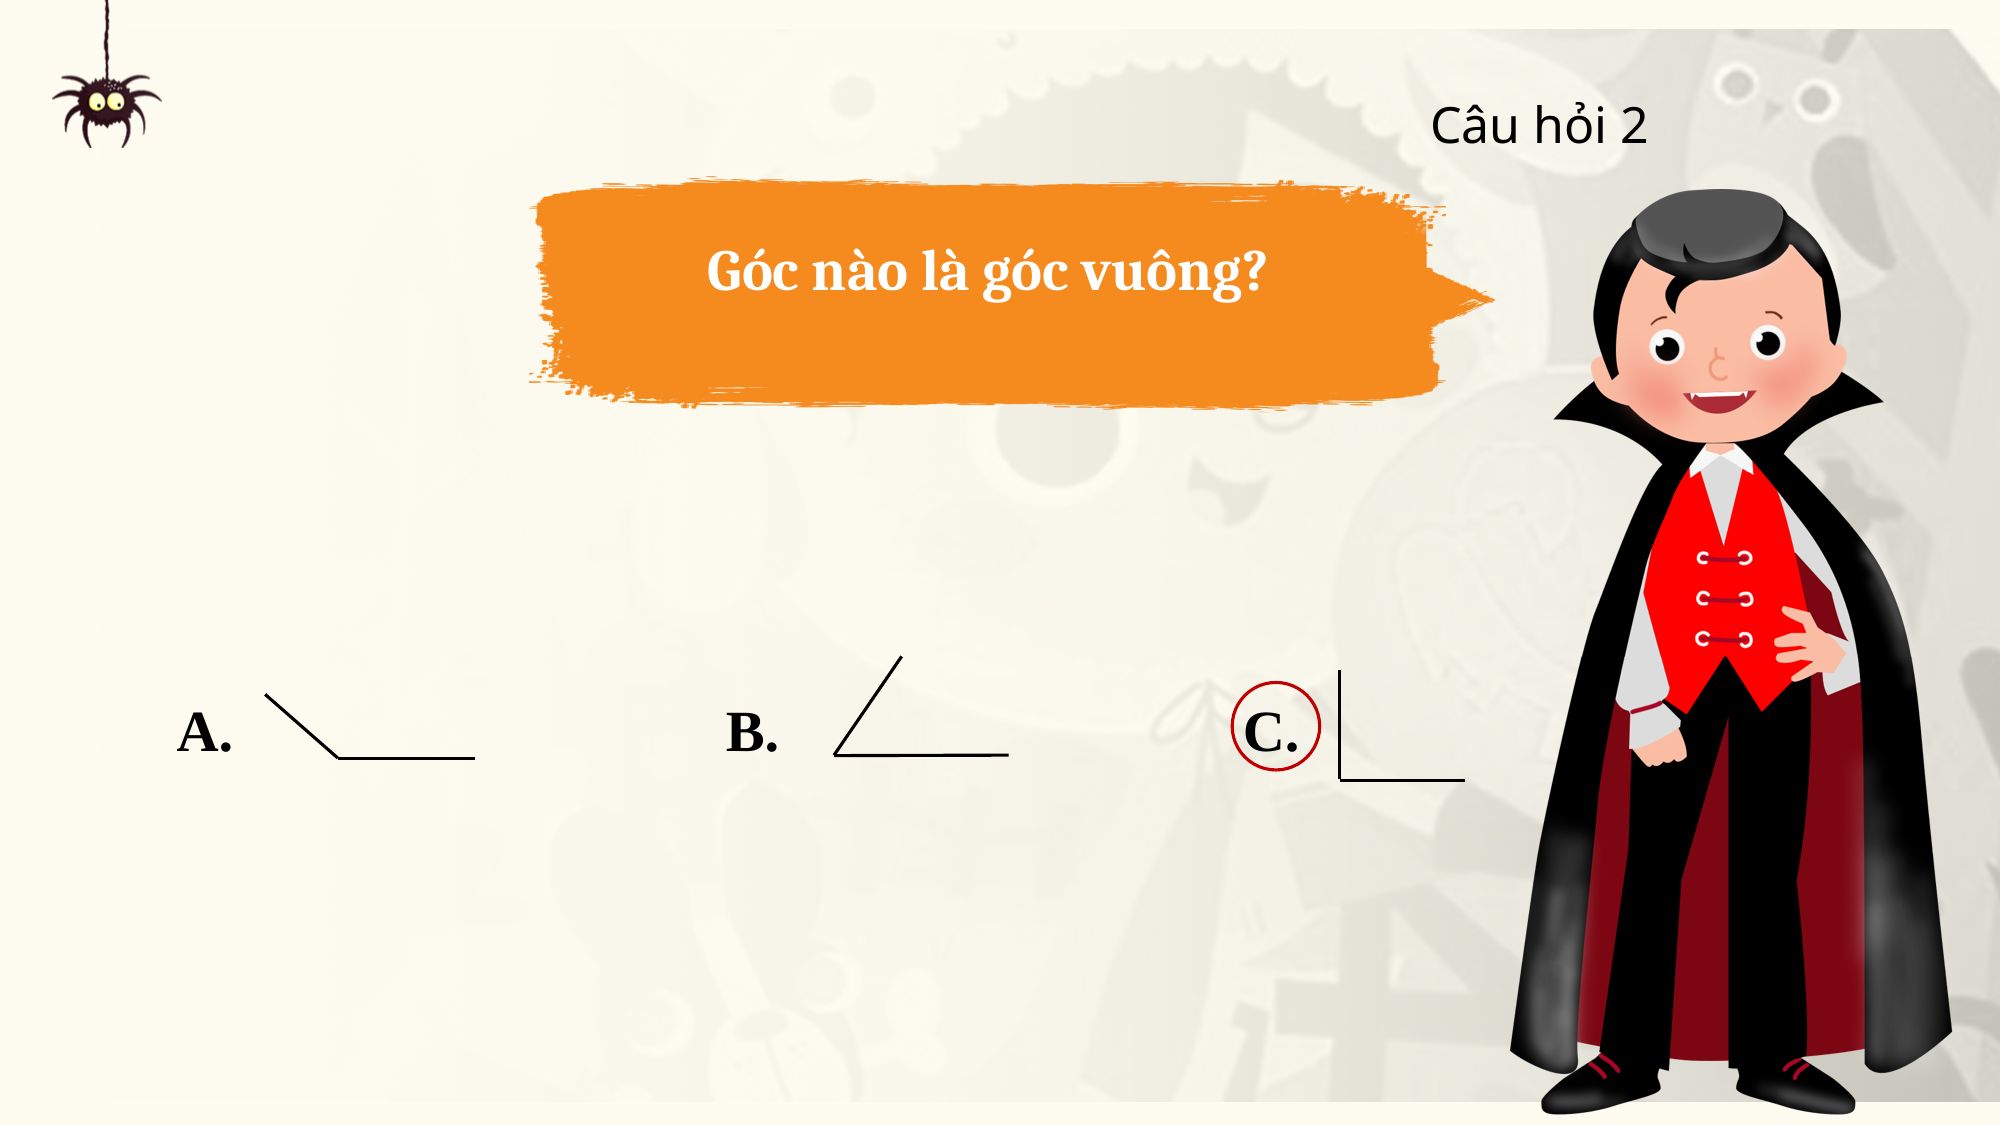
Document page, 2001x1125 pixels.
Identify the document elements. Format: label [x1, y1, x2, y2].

text_box [161, 656, 1642, 781]
picture [52, 0, 2000, 1125]
